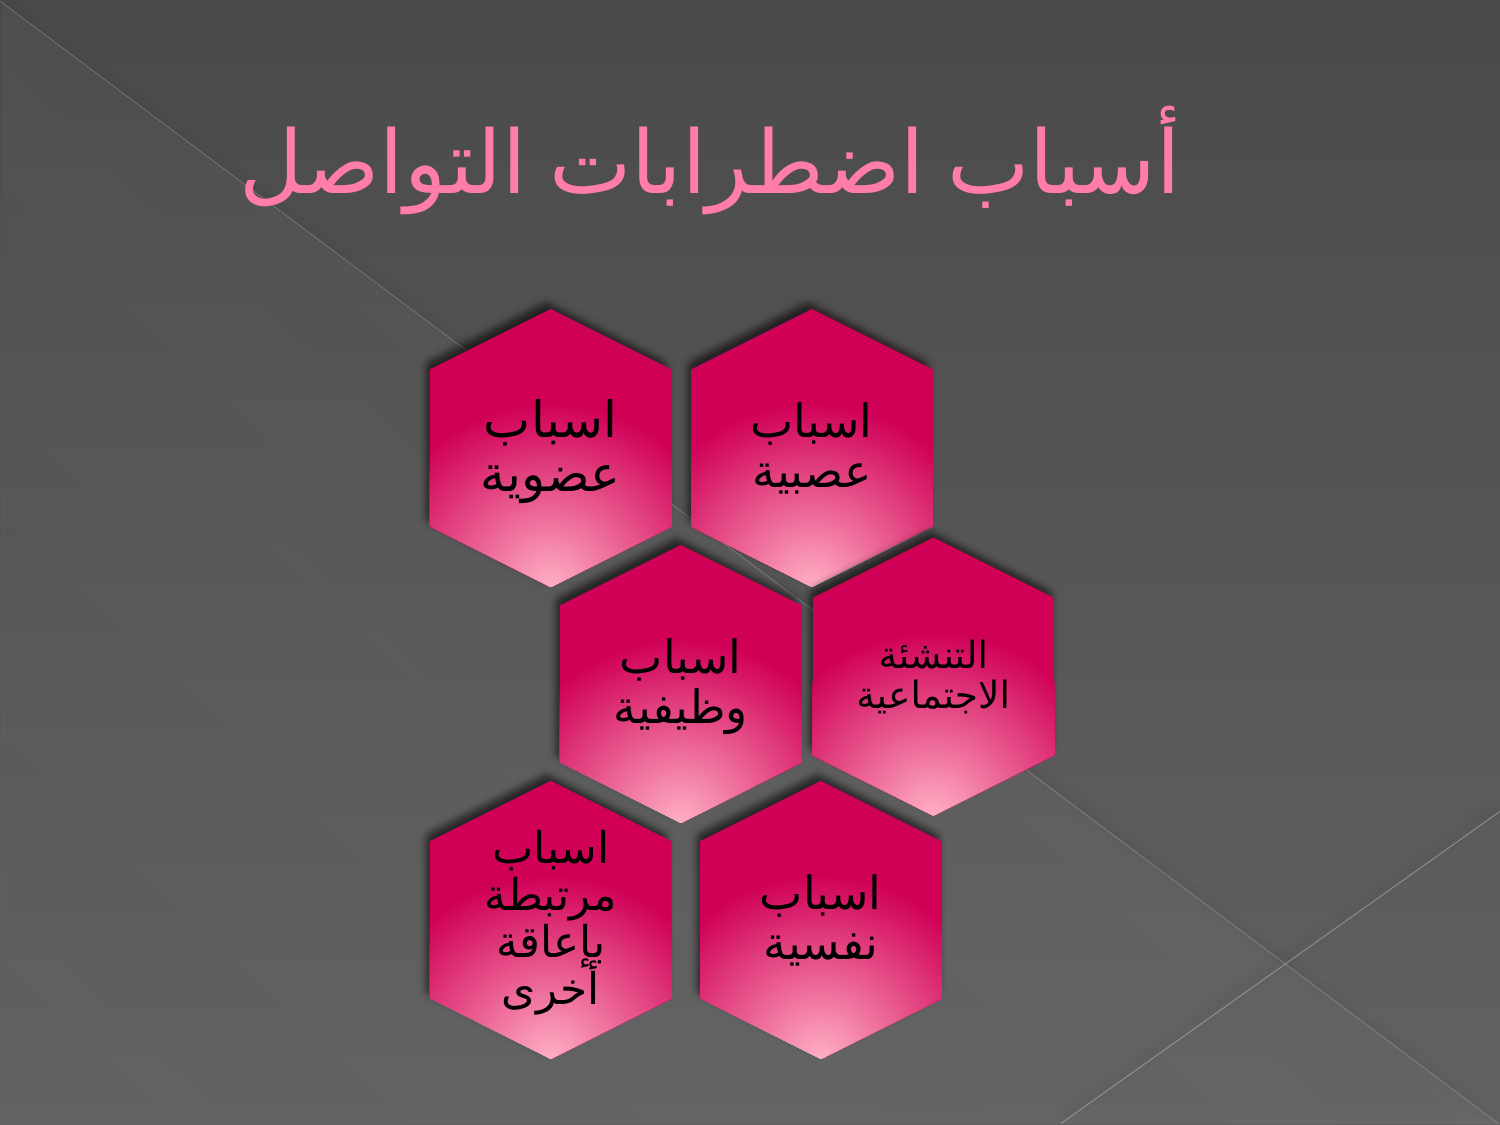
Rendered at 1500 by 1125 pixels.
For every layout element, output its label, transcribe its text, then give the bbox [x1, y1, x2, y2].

title أسباب اضطرابات التواصل [75, 43, 1425, 274]
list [74, 308, 1426, 1060]
